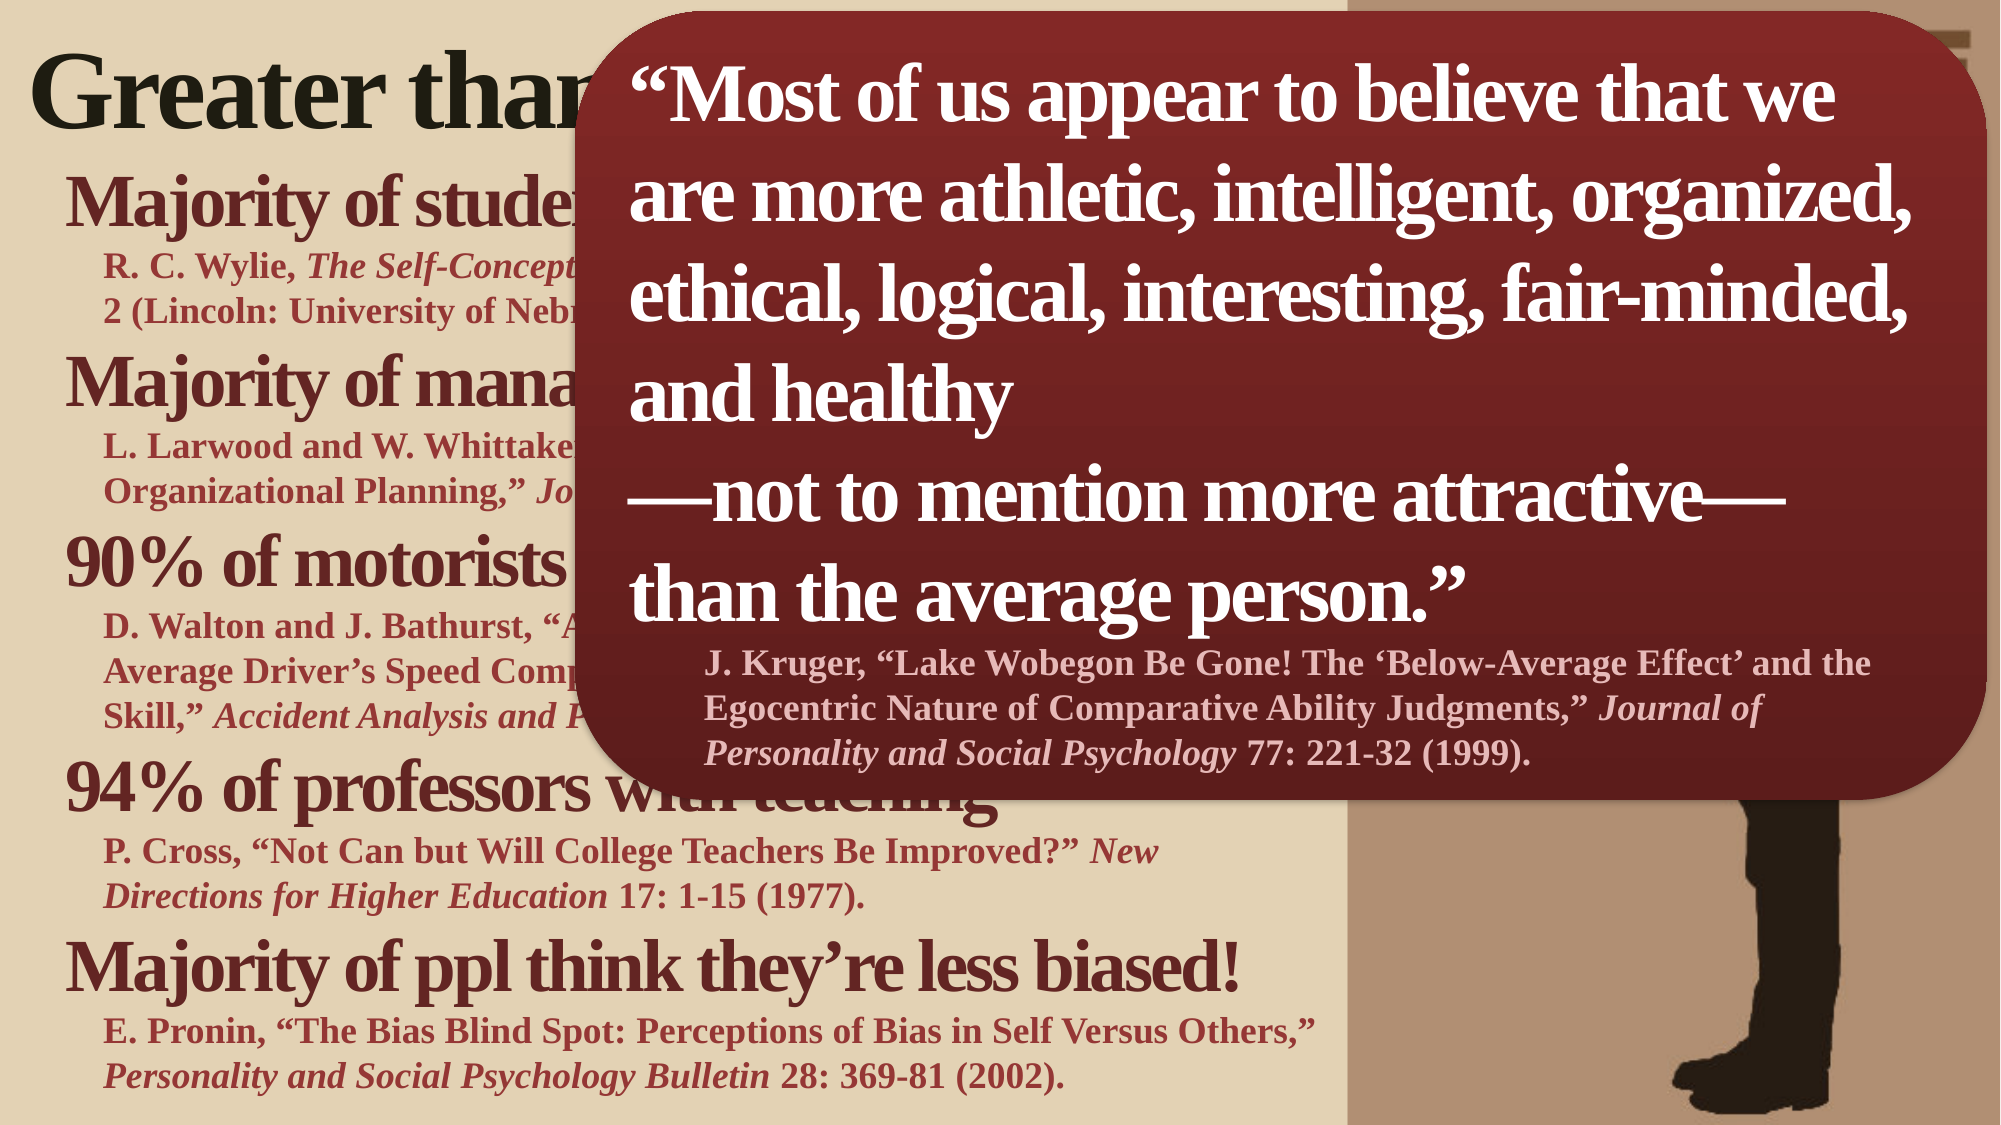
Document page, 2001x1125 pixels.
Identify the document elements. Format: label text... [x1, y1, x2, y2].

text_box “Most of us appear to believe that we are more athletic, intelligent, organized, ethical, logical, interesting, fair-minded, and healthy —not to mention more attractive— than the average person.” J. Kruger, “Lake Wobegon Be Gone! The ‘Below-Average Effect’ and the Egocentric Nature of Comparative Ability Judgments,” Journal of Personality and Social Psychology 77: 221-32 (1999). [572, 9, 1990, 803]
text_box Greater than the Average? Majority of students with intelligence R. C. Wylie, The Self-Concept: Theory and Research on Selected Topics, vol. 2 (Lincoln: University of Nebraska Press, 1979). Majority of managers with competence L. Larwood and W. Whittaker, “Managerial Myopia: Self-Serving Biases in Organizational Planning,” Journal of Applied Psychology 62: 194-98 (1977). 90% of motorists with skill & safety D. Walton and J. Bathurst, “An Exploration of the Perceptions of the Average Driver’s Speed Compared to Perceived Driver Safety and Driving Skill,” Accident Analysis and Prevention 30: 821-30 (1998). 94% of professors with teaching P. Cross, “Not Can but Will College Teachers Be Improved?” New Directions for Higher Education 17: 1-15 (1977). Majority of ppl think they’re less biased! E. Pronin, “The Bias Blind Spot: Perceptions of Bias in Self Versus Others,” Personality and Social Psychology Bulletin 28: 369-81 (2002). [12, 8, 1338, 1104]
picture [0, 0, 2001, 1125]
